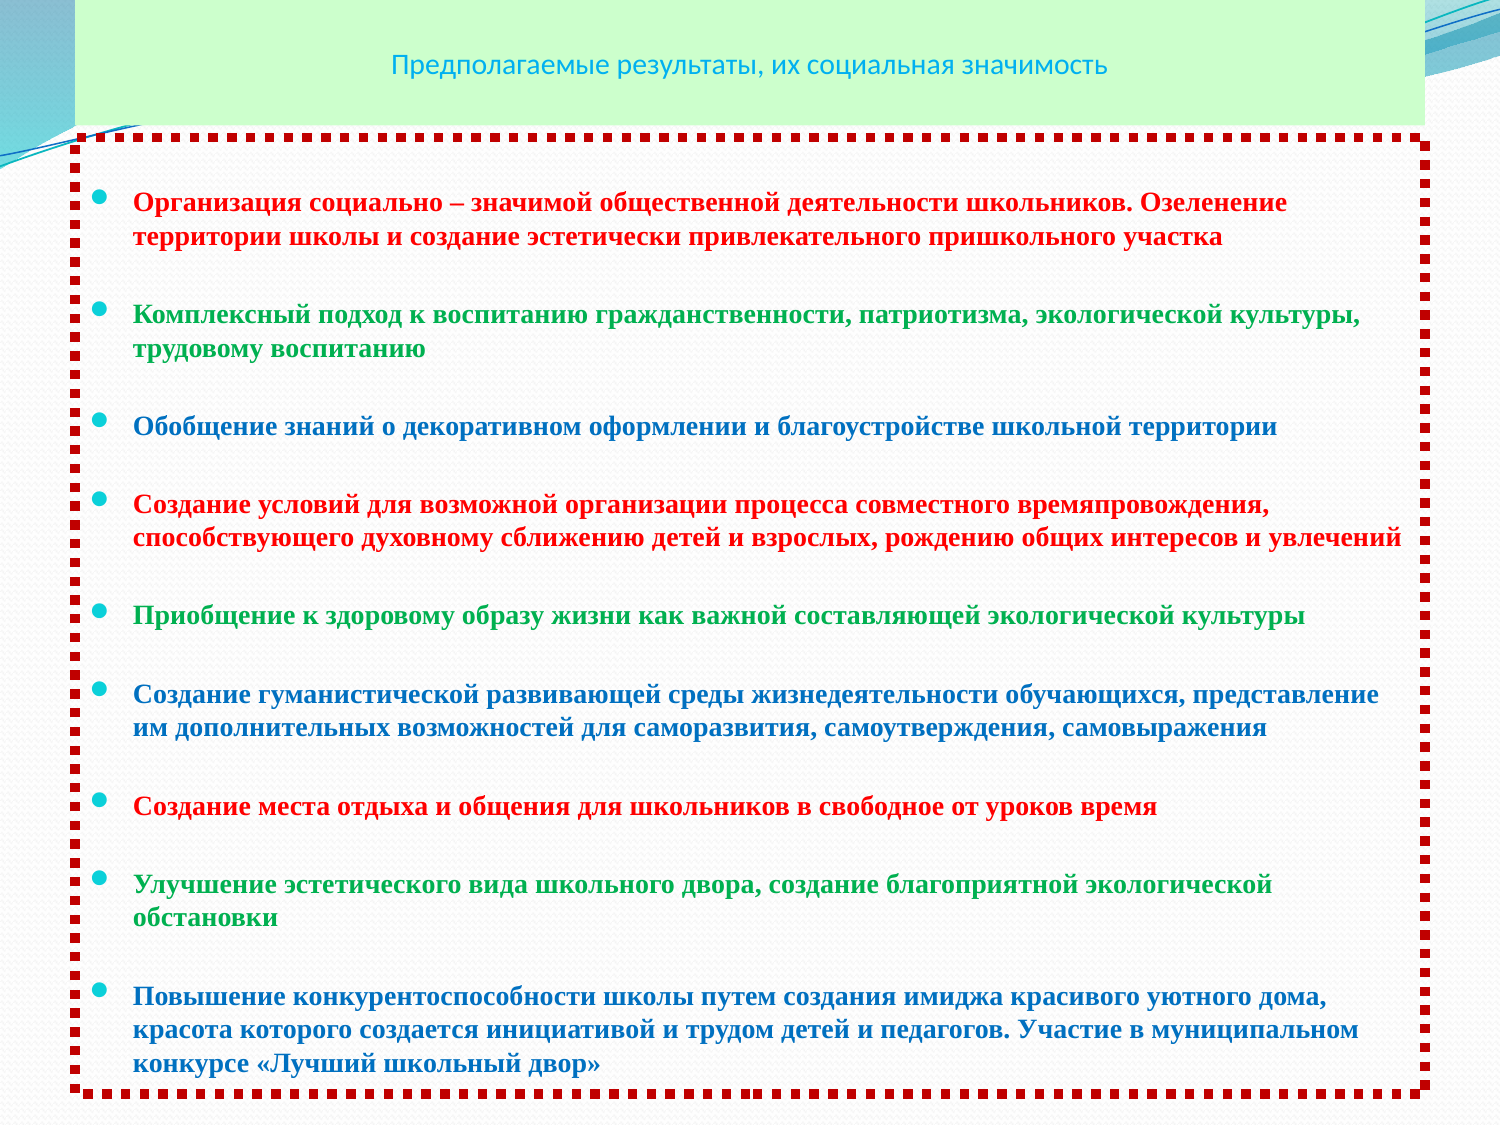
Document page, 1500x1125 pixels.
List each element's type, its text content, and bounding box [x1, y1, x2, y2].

title Предполагаемые результаты, их социальная значимость [75, 0, 1425, 126]
list Организация социально – значимой общественной деятельности школьников. Озеленение территории школы и создание эстетически привлекательного пришкольного участка Комплексный подход к воспитанию гражданственности, патриотизма, экологической культуры, трудовому воспитанию Обобщение знаний о декоративном оформлении и благоустройстве школьной территории Создание условий для возможной организации процесса совместного времяпровождения, способствующего духовному сближению детей и взрослых, рождению общих интересов и увлечений Приобщение к здоровому образу жизни как важной составляющей экологической культуры Создание гуманистической развивающей среды жизнедеятельности обучающихся, представление им дополнительных возможностей для саморазвития, самоутверждения, самовыражения Создание места отдыха и общения для школьников в свободное от уроков время Улучшение эстетического вида школьного двора, создание благоприятной экологической обстановки Повышение конкурентоспособности школы путем создания имиджа красивого уютного дома, красота которого создается инициативой и трудом детей и педагогов. Участие в муниципальном конкурсе «Лучший школьный двор» [75, 137, 1425, 1094]
